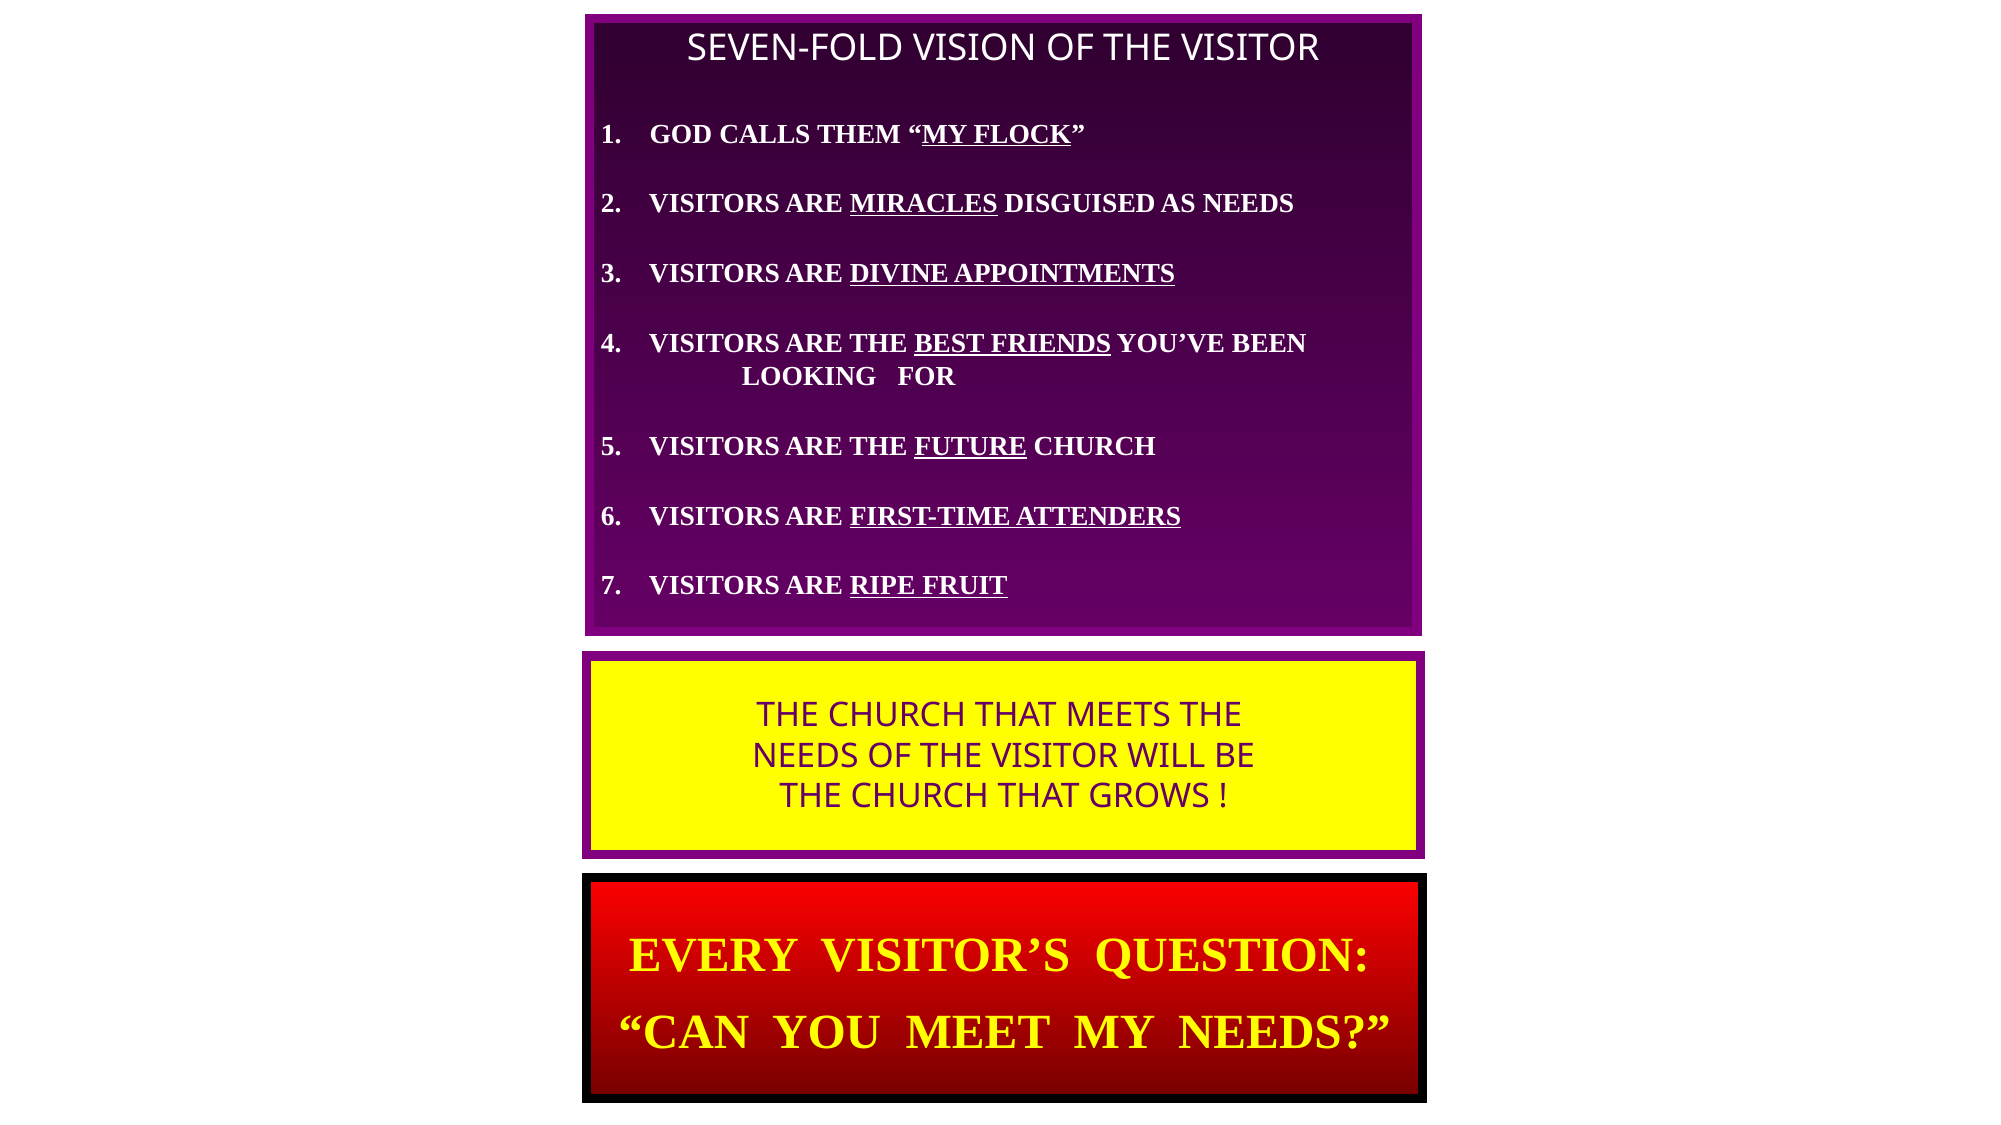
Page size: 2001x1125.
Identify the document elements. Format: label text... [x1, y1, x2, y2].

text_box EVERY VISITOR’S QUESTION: “CAN YOU MEET MY NEEDS?” [586, 877, 1423, 1099]
text_box THE CHURCH THAT MEETS THE NEEDS OF THE VISITOR WILL BE THE CHURCH THAT GROWS ! [586, 656, 1421, 724]
text_box SEVEN-FOLD VISION OF THE VISITOR 1. GOD CALLS THEM “MY FLOCK” 2. VISITORS ARE MIRACLES DISGUISED AS NEEDS 3. VISITORS ARE DIVINE APPOINTMENTS 4. VISITORS ARE THE BEST FRIENDS YOU’VE BEEN . LOOKING FOR 5. VISITORS ARE THE FUTURE CHURCH 6. VISITORS ARE FIRST-TIME ATTENDERS 7. VISITORS ARE RIPE FRUIT [589, 18, 1417, 632]
text_box [558, 724, 1442, 799]
text_box THE CHURCH THAT MEETS THE NEEDS OF THE VISITOR WILL BE THE CHURCH THAT GROWS ! [586, 799, 1421, 855]
text_box [581, 27, 589, 128]
